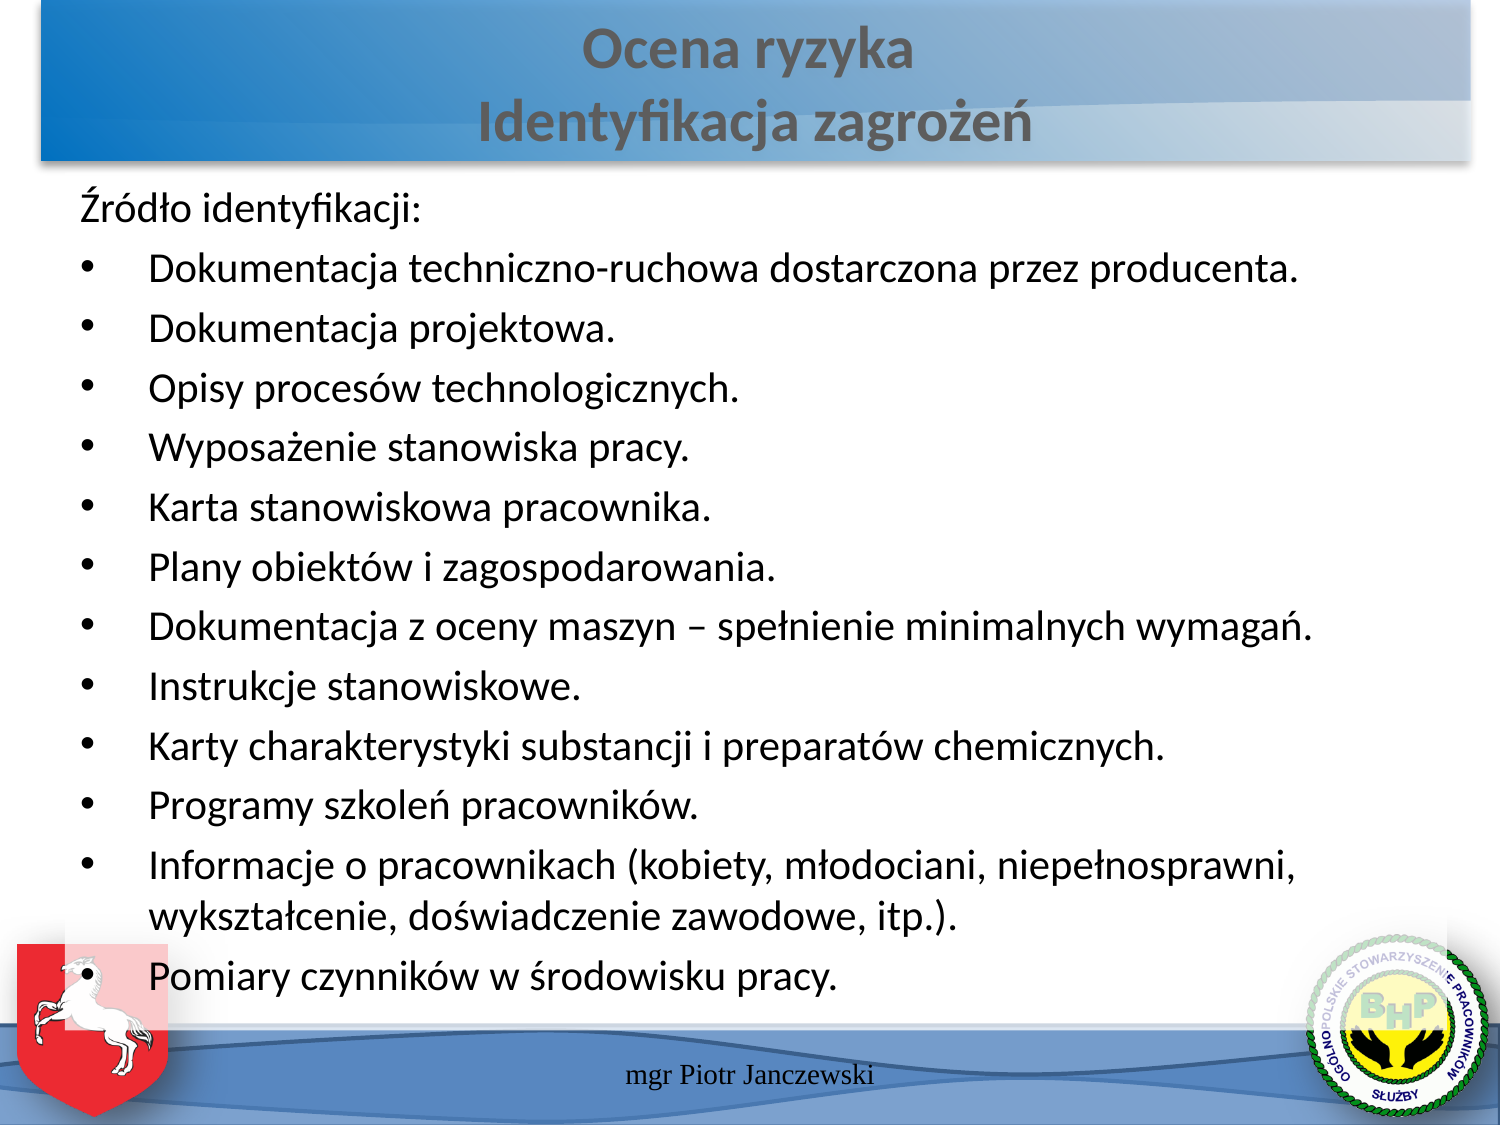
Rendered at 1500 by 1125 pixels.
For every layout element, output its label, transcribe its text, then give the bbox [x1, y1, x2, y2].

list Źródło identyfikacji: Dokumentacja techniczno-ruchowa dostarczona przez producenta. Dokumentacja projektowa. Opisy procesów technologicznych. Wyposażenie stanowiska pracy. Karta stanowiskowa pracownika. Plany obiektów i zagospodarowania. Dokumentacja z oceny maszyn – spełnienie minimalnych wymagań. Instrukcje stanowiskowe. Karty charakterystyki substancji i preparatów chemicznych. Programy szkoleń pracowników. Informacje o pracownikach (kobiety, młodociani, niepełnosprawni, wykształcenie, doświadczenie zawodowe, itp.). Pomiary czynników w środowisku pracy. [64, 172, 1447, 1031]
picture [17, 944, 168, 1117]
picture [1305, 934, 1489, 1117]
title Ocena ryzyka Identyfikacja zagrożeń [41, 0, 1471, 161]
footer mgr Piotr Janczewski [512, 1042, 988, 1103]
